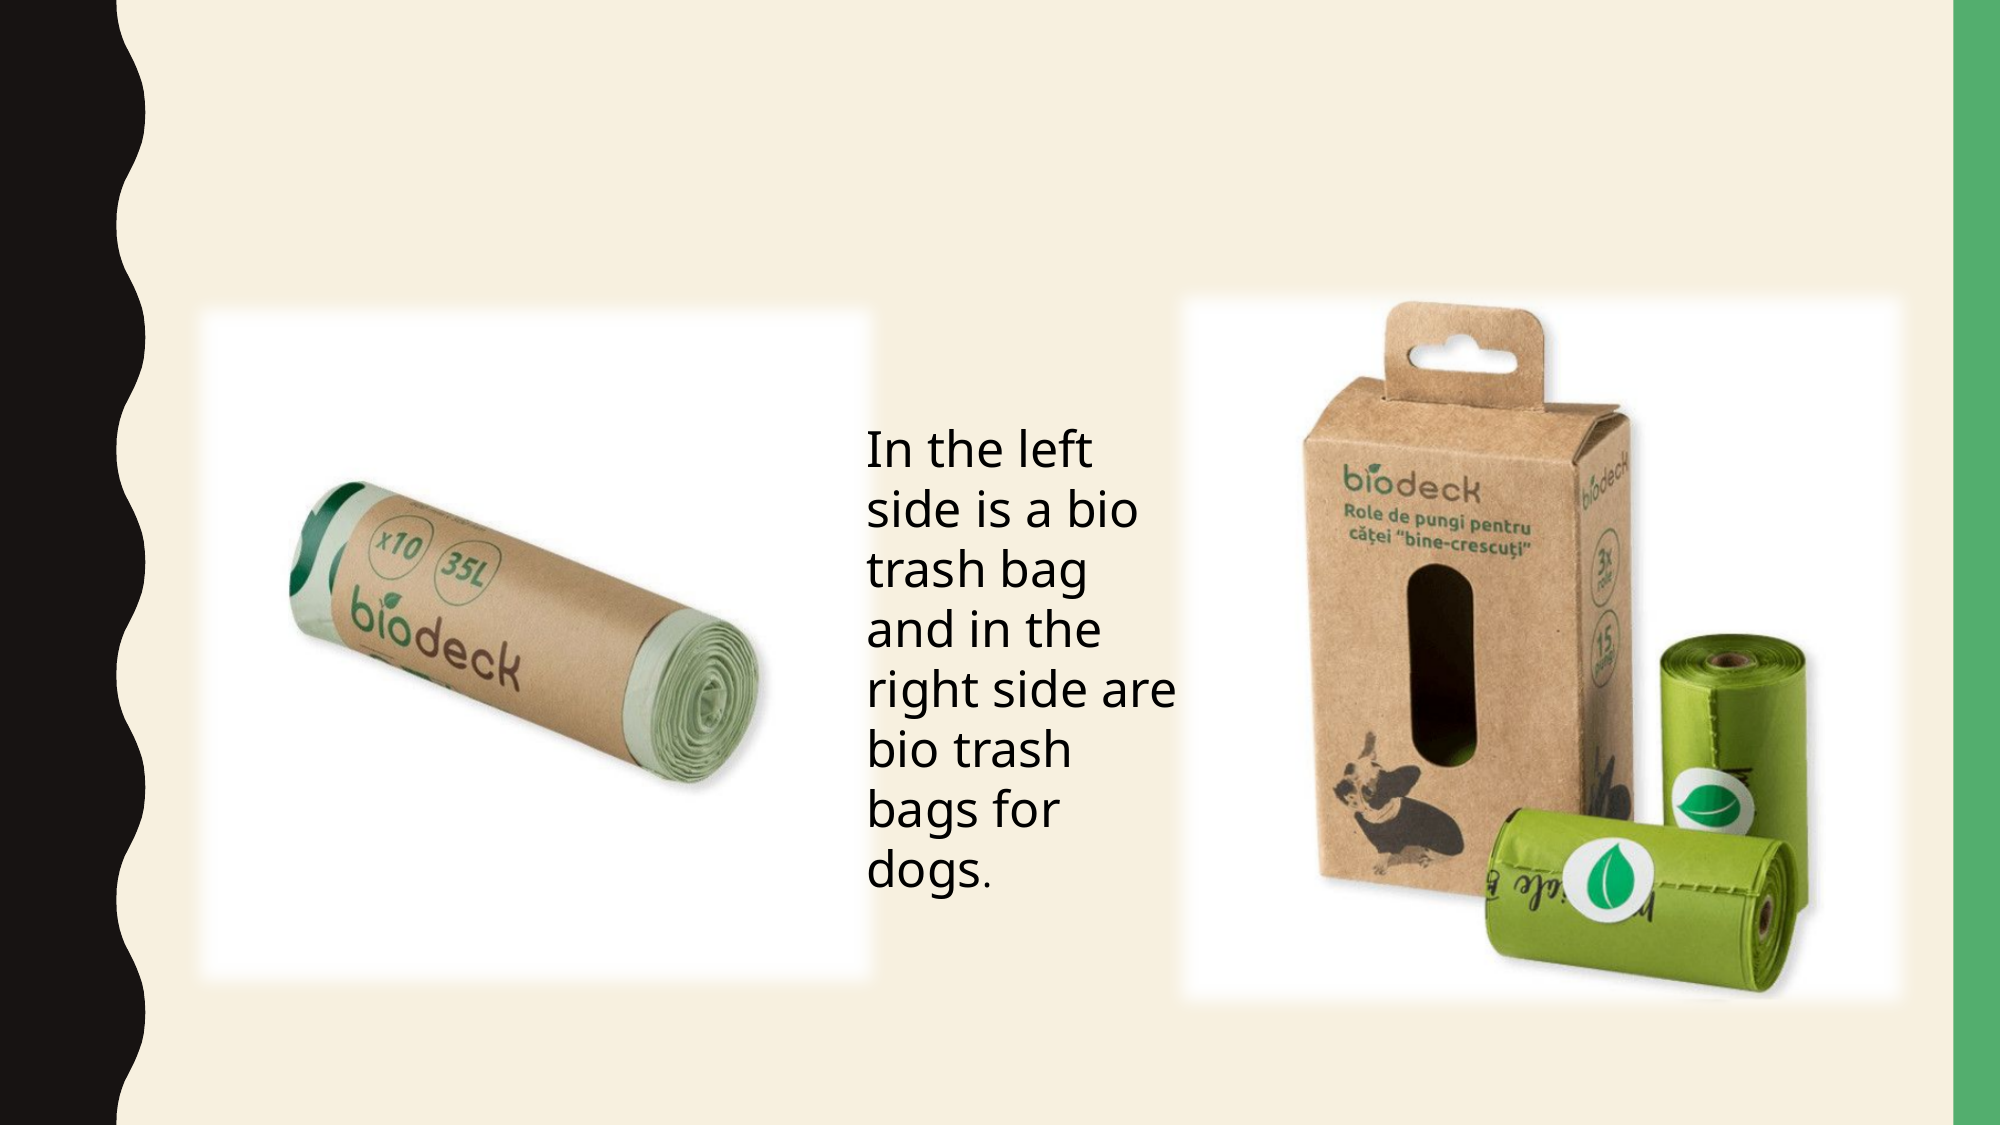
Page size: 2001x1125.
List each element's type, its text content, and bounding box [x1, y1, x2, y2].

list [182, 291, 890, 999]
picture [1164, 279, 1920, 1019]
text_box In the left side is a bio trash bag and in the right side are bio trash bags for dogs. [890, 410, 1164, 905]
